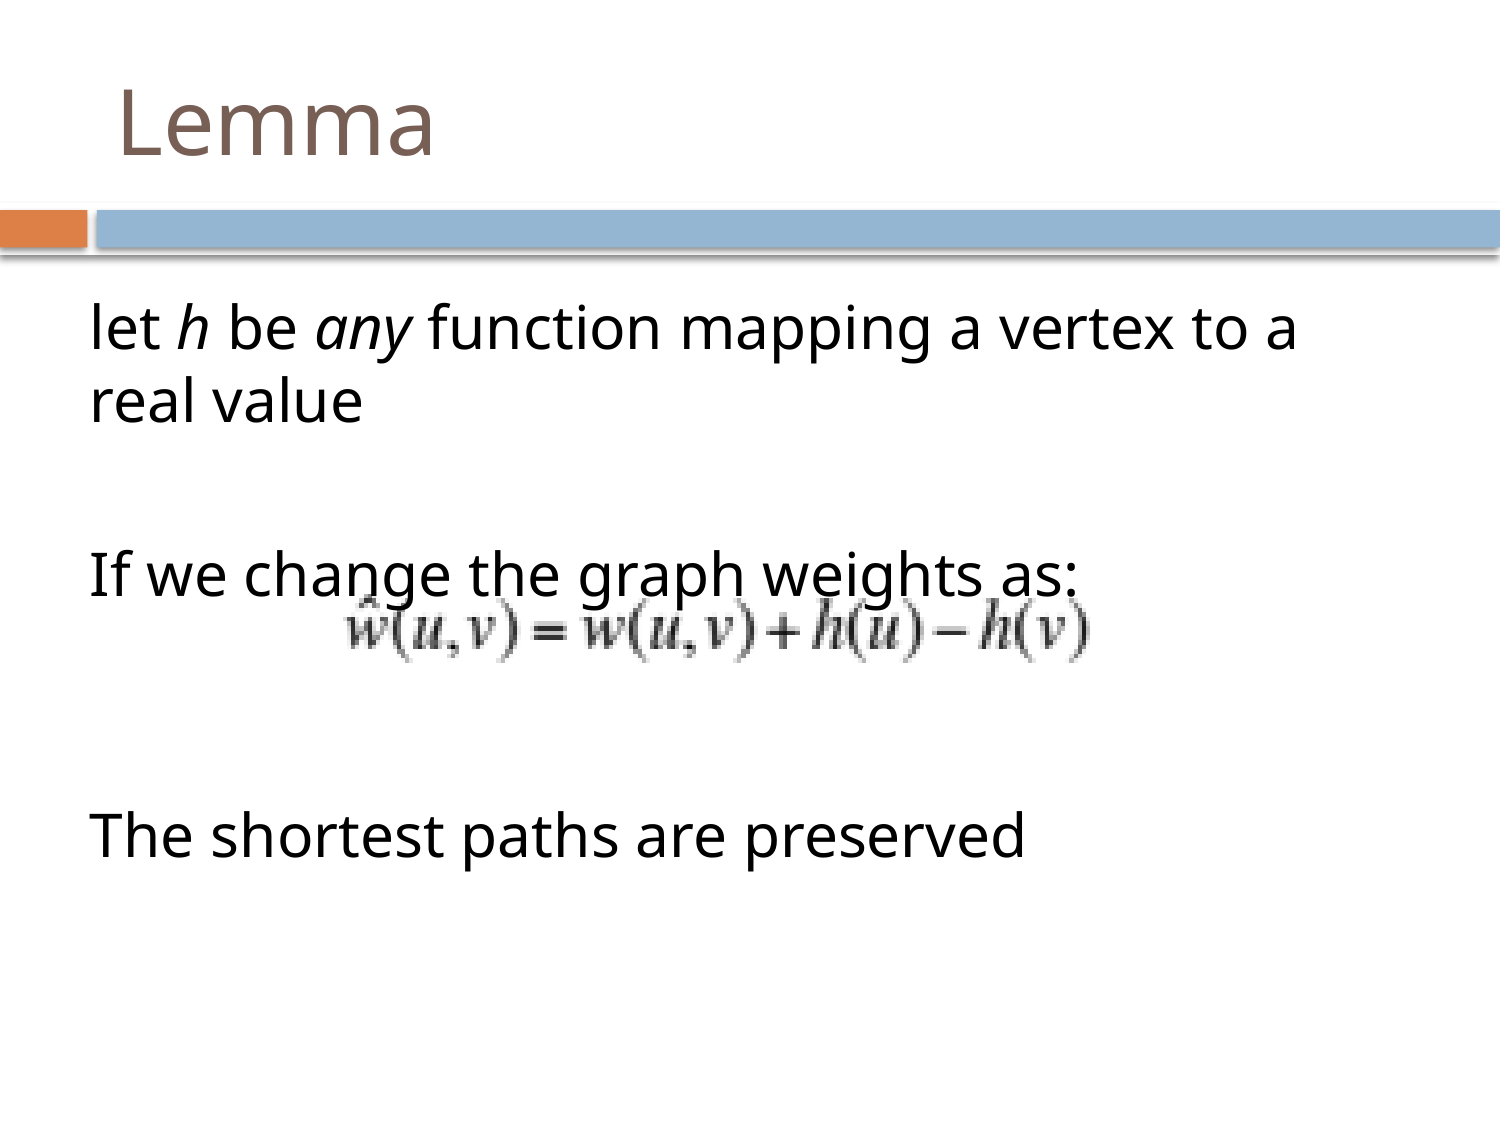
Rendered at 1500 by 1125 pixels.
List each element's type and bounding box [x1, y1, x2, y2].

title [100, 37, 1438, 200]
list [75, 282, 1425, 938]
text_box [335, 585, 1091, 674]
